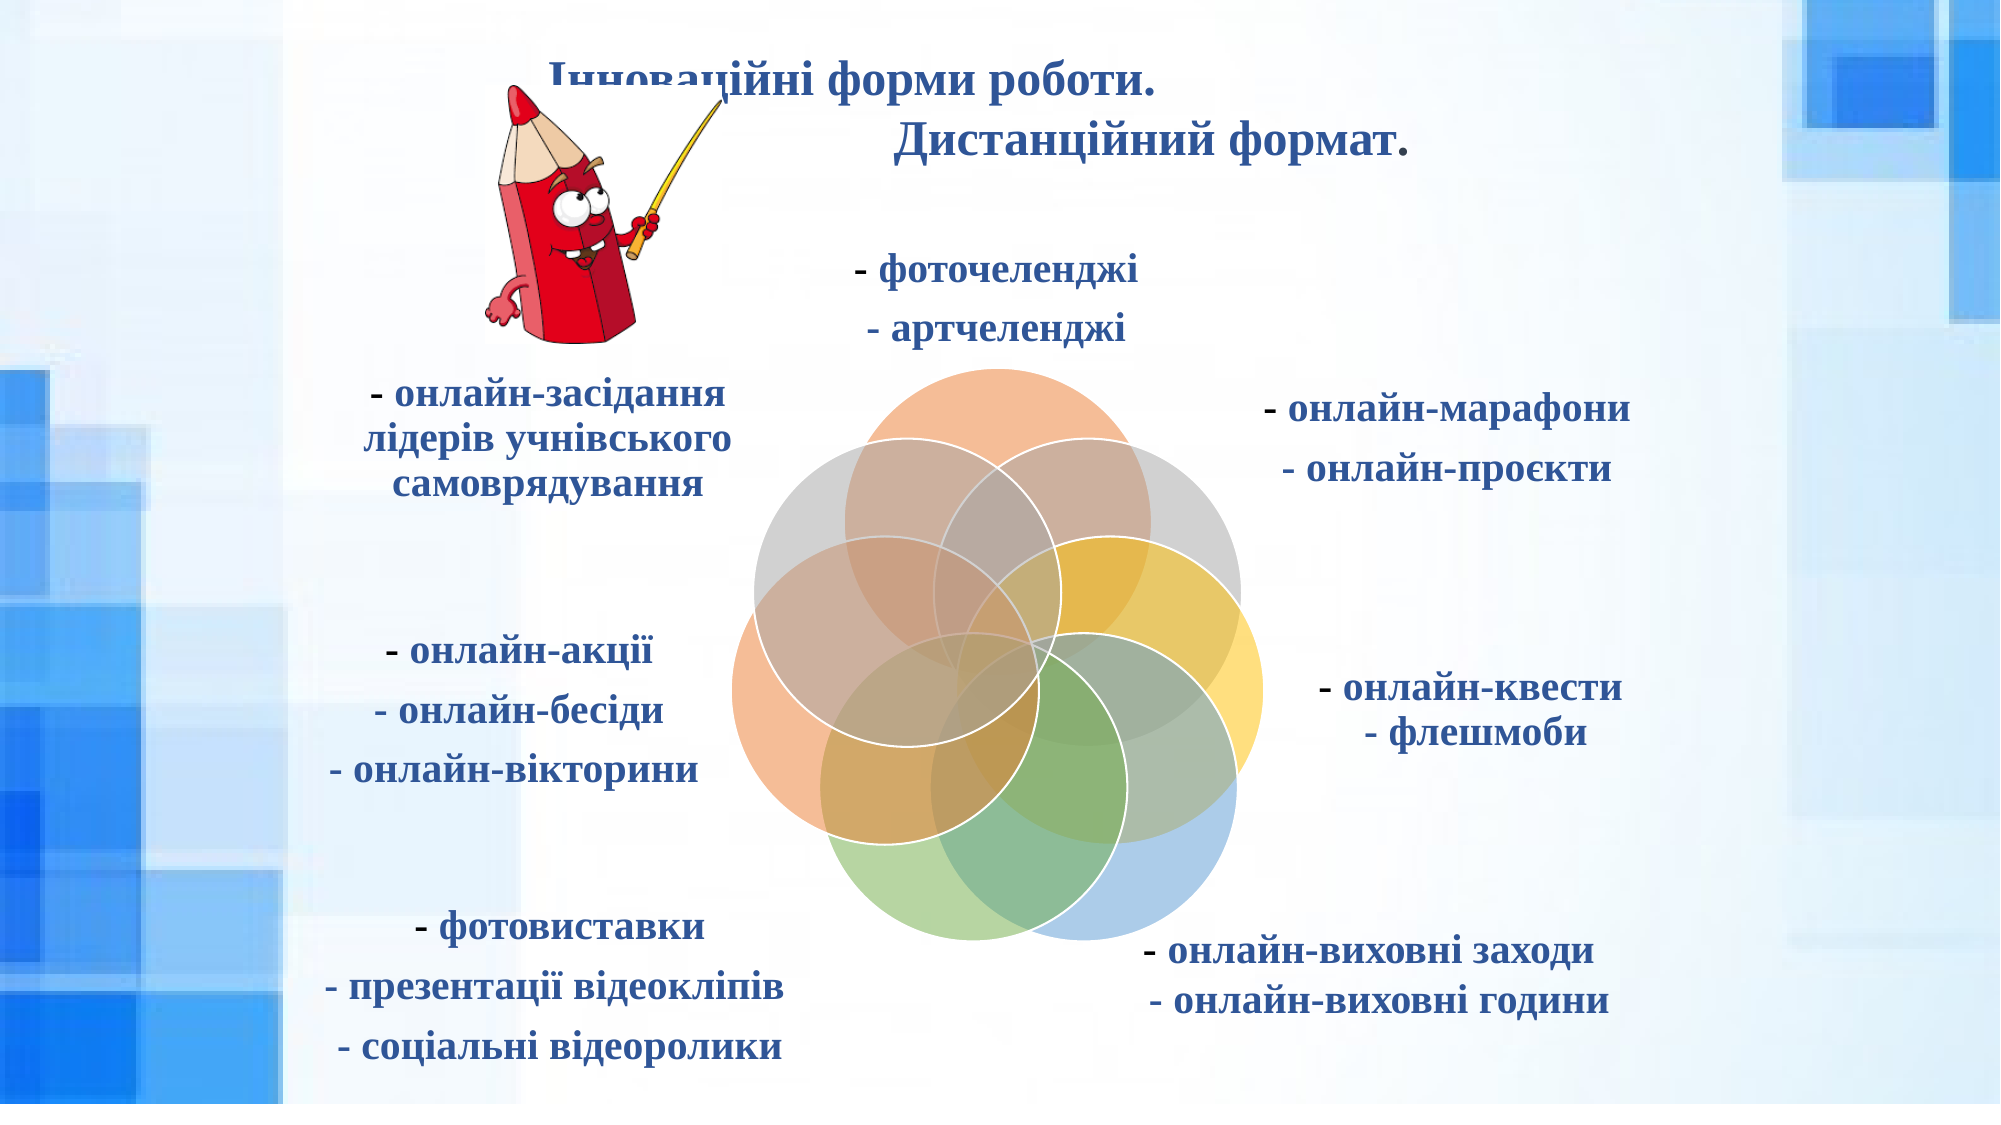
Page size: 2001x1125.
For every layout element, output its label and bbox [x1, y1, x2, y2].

list [231, 174, 1711, 1120]
picture [0, 0, 2000, 1104]
